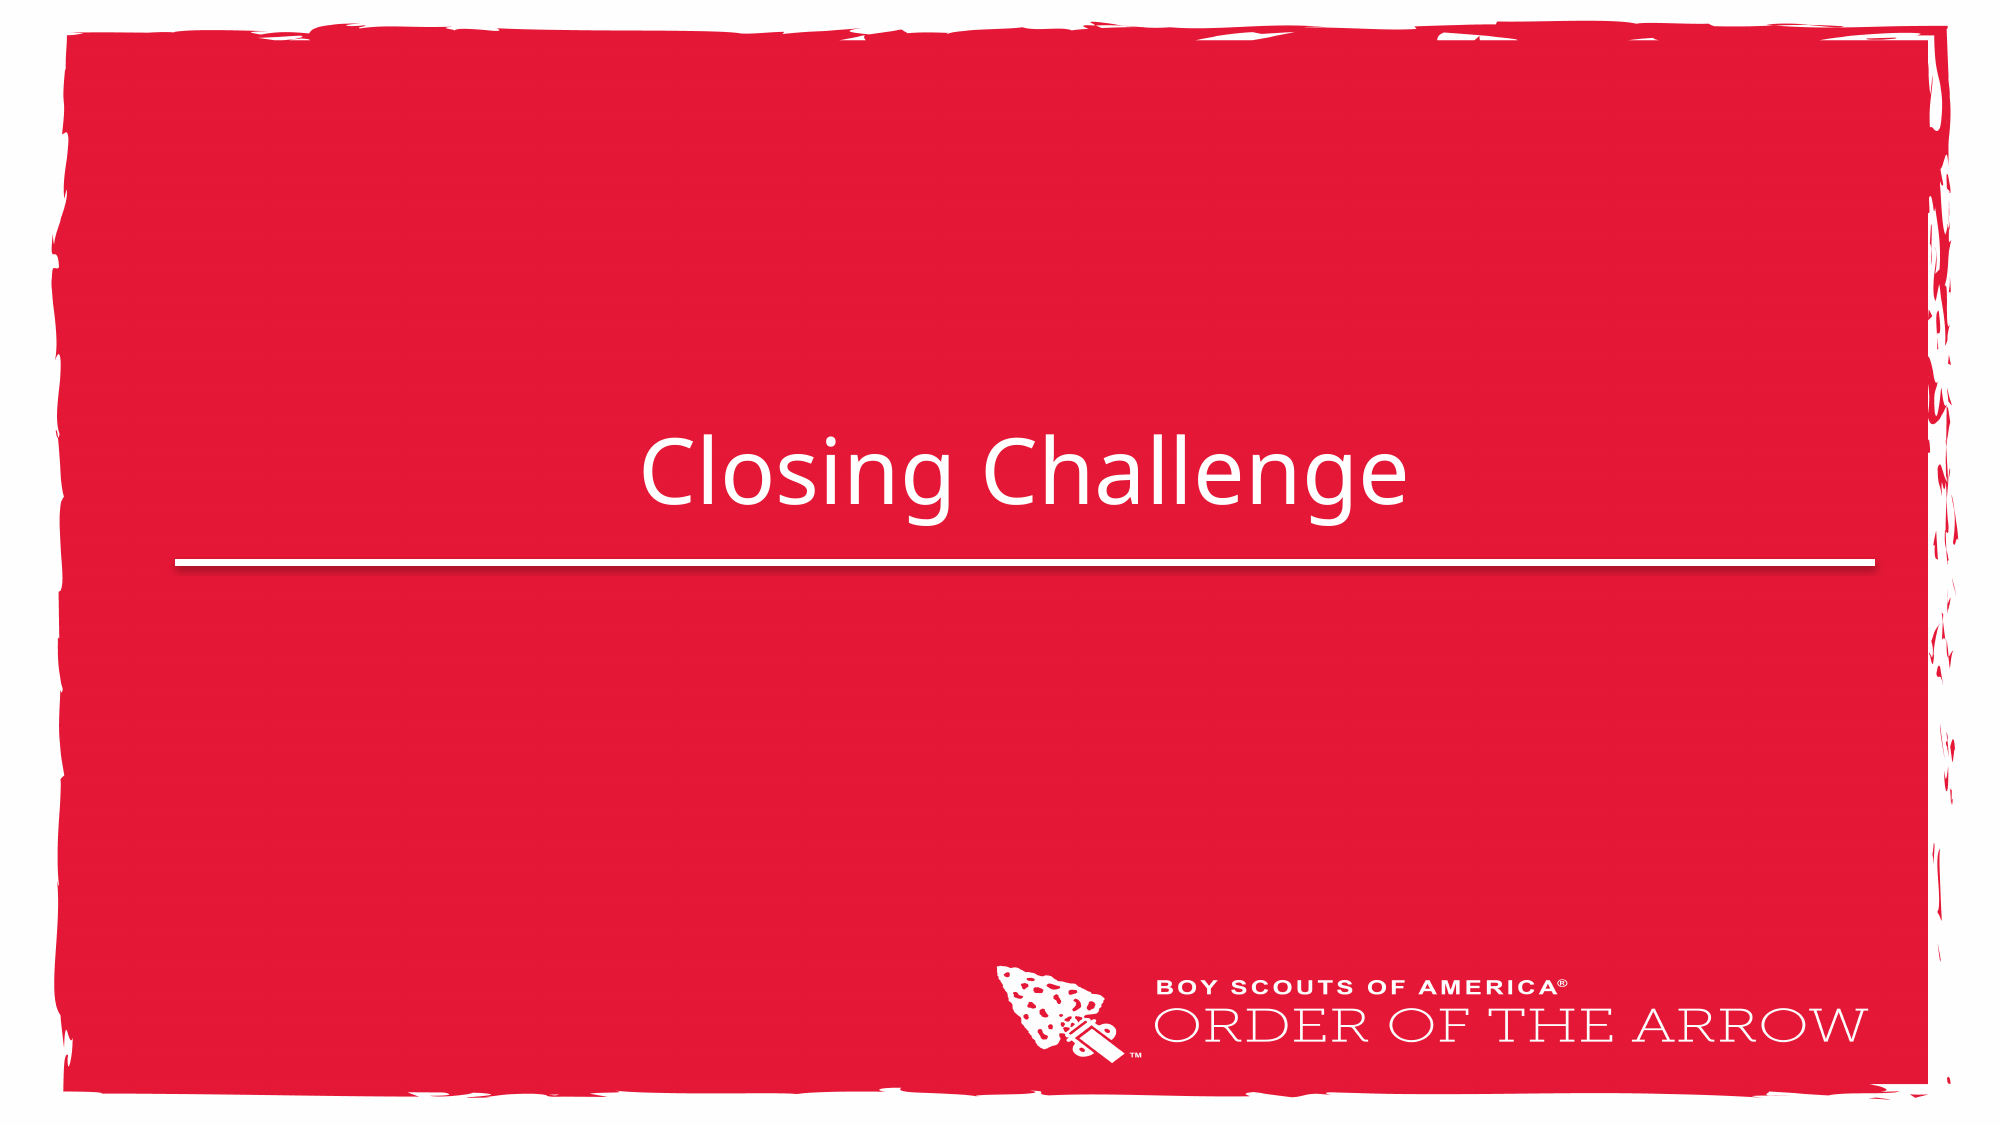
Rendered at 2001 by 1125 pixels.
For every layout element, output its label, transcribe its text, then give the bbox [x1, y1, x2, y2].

title Closing Challenge [174, 374, 1875, 563]
picture [0, 0, 2001, 1125]
